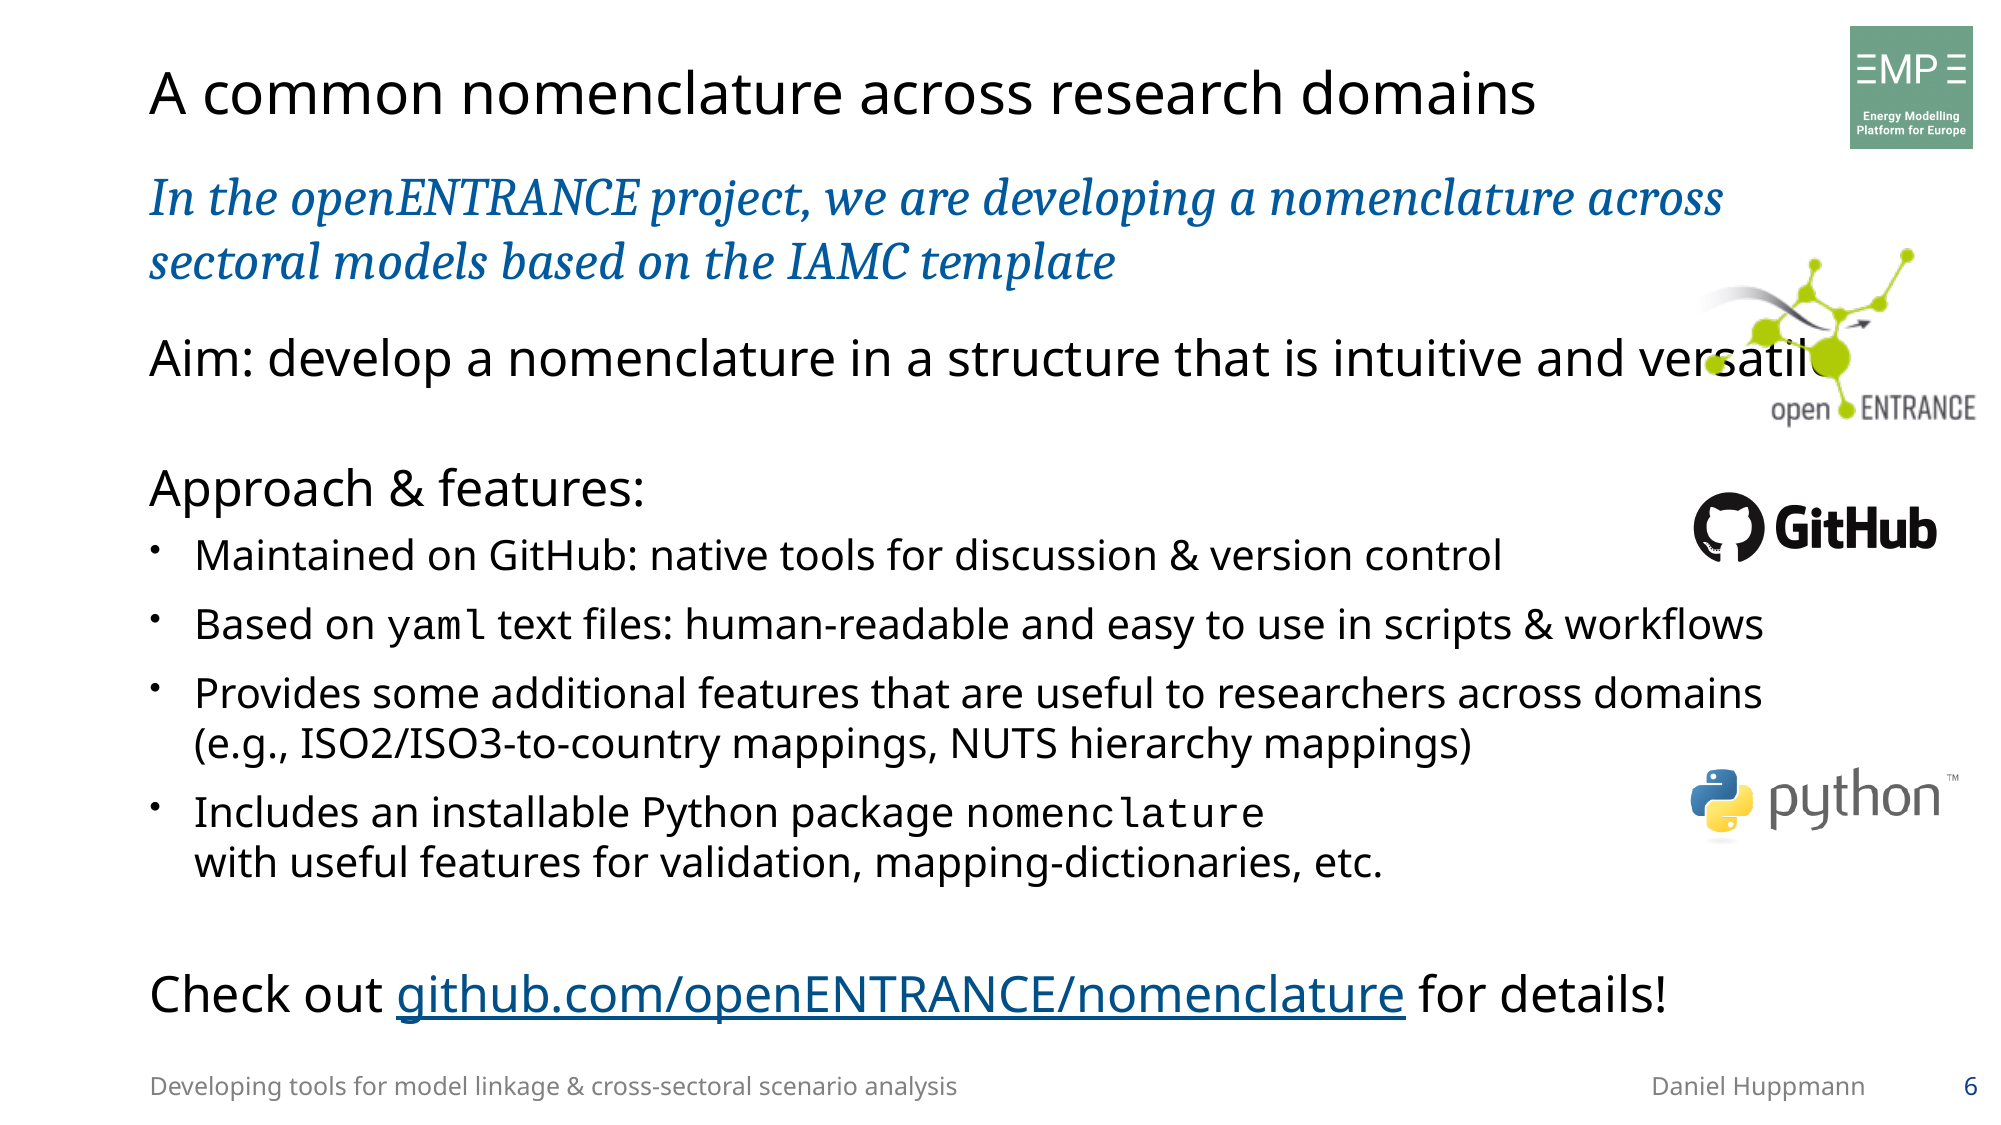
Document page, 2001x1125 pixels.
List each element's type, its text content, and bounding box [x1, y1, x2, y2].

slide_number 6 [1897, 1070, 1979, 1124]
picture [1686, 765, 1961, 847]
picture [1671, 238, 1984, 438]
slide_number Daniel Huppmann [1204, 1070, 1867, 1124]
title A common nomenclature across research domains [149, 55, 1900, 138]
picture [1850, 26, 1973, 149]
list Aim: develop a nomenclature in a structure that is intuitive and versatile Approach & features: Maintained on GitHub: native tools for discussion & version control Based on yaml text files: human-readable and easy to use in scripts & workflows Provides some additional features that are useful to researchers across domains (e.g., ISO2/ISO3-to-country mappings, NUTS hierarchy mappings) Includes an installable Python package nomenclature with useful features for validation, mapping-dictionaries, etc. Check out github.com/openENTRANCE/nomenclature for details! [149, 326, 1900, 1048]
list In the openENTRANCE project, we are developing a nomenclature across sectoral models based on the IAMC template [149, 160, 1898, 297]
footer Developing tools for model linkage & cross-sectoral scenario analysis [149, 1070, 1190, 1124]
picture [1654, 467, 1976, 588]
